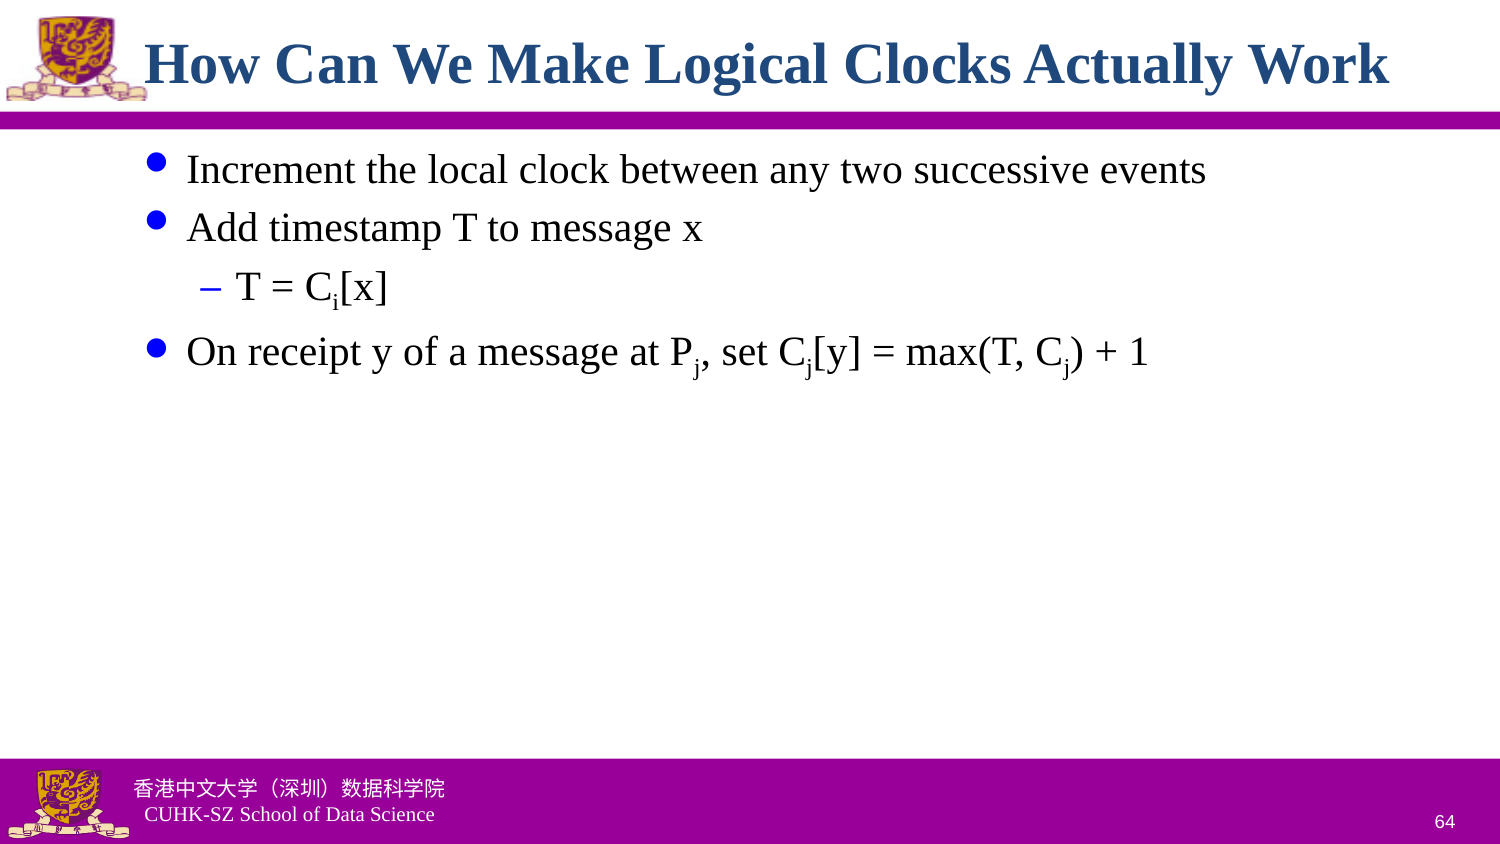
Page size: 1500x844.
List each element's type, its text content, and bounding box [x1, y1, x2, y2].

picture [5, 15, 152, 101]
slide_number 64 [1120, 802, 1471, 844]
list Increment the local clock between any two successive events Add timestamp T to message x T = Ci[x] On receipt y of a message at Pj, set Cj[y] = max(T, Cj) + 1 [128, 134, 1426, 423]
title How Can We Make Logical Clocks Actually Work [128, 17, 1424, 104]
picture [7, 768, 130, 839]
